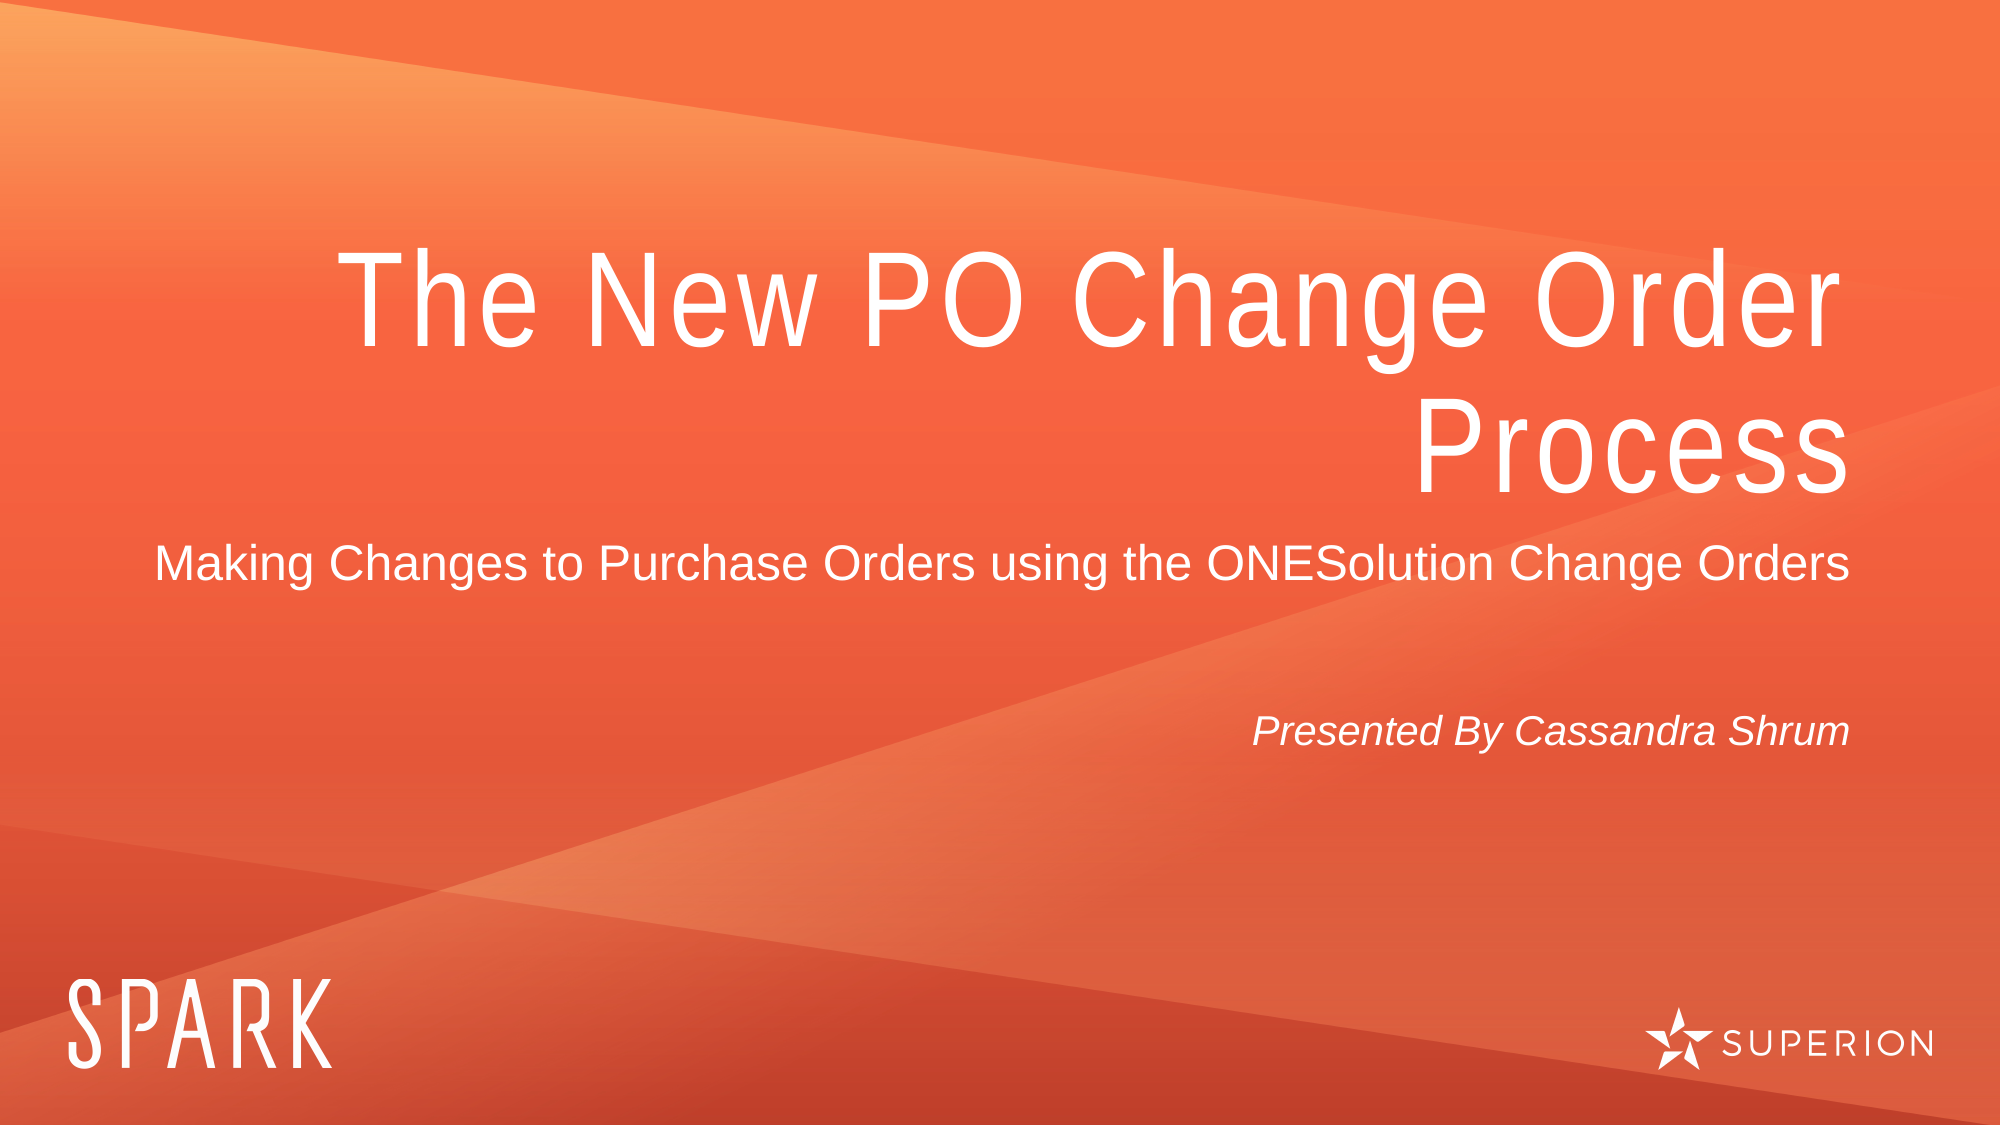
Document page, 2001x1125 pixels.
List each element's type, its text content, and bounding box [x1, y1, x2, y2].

picture [0, 0, 2000, 1125]
title The New PO Change Order Process [133, 63, 1867, 529]
subtitle Presented By Cassandra Shrum [133, 701, 1867, 807]
list Making Changes to Purchase Orders using the ONESolution Change Orders [133, 529, 1867, 643]
